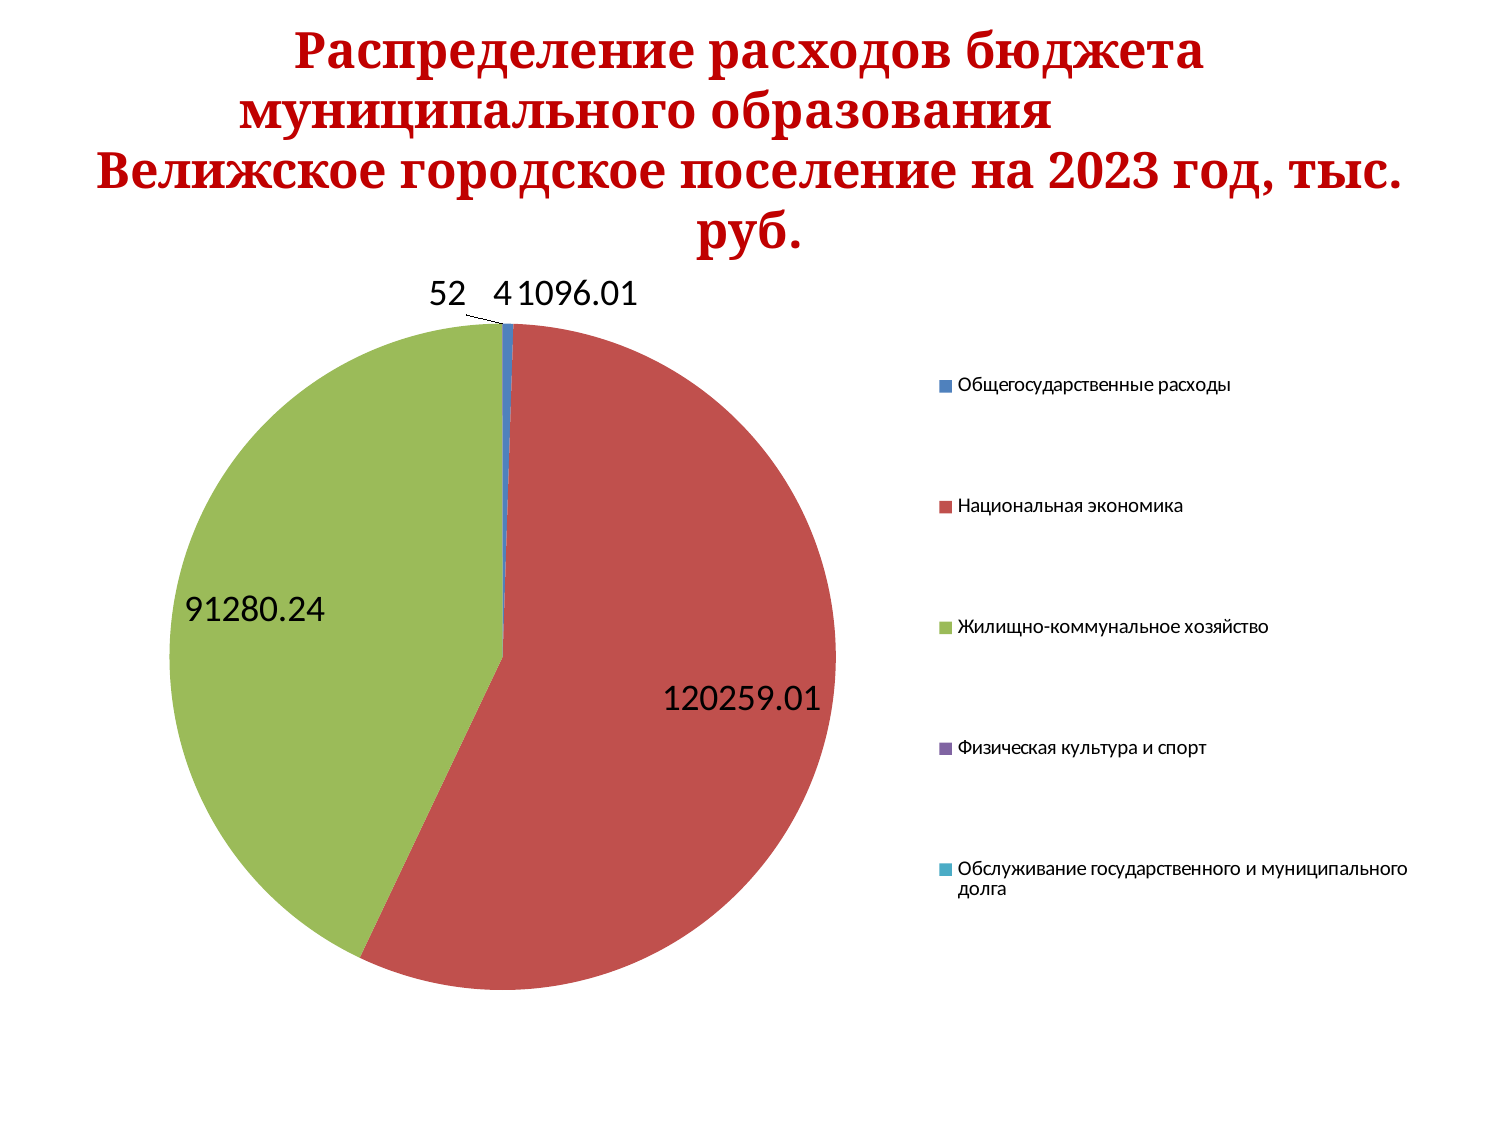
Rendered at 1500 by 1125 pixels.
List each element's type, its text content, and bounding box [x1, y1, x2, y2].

title Распределение расходов бюджета муниципального образования Велижское городское поселение на 2023 год, тыс. руб. [75, 45, 1425, 233]
chart [74, 262, 1426, 1006]
